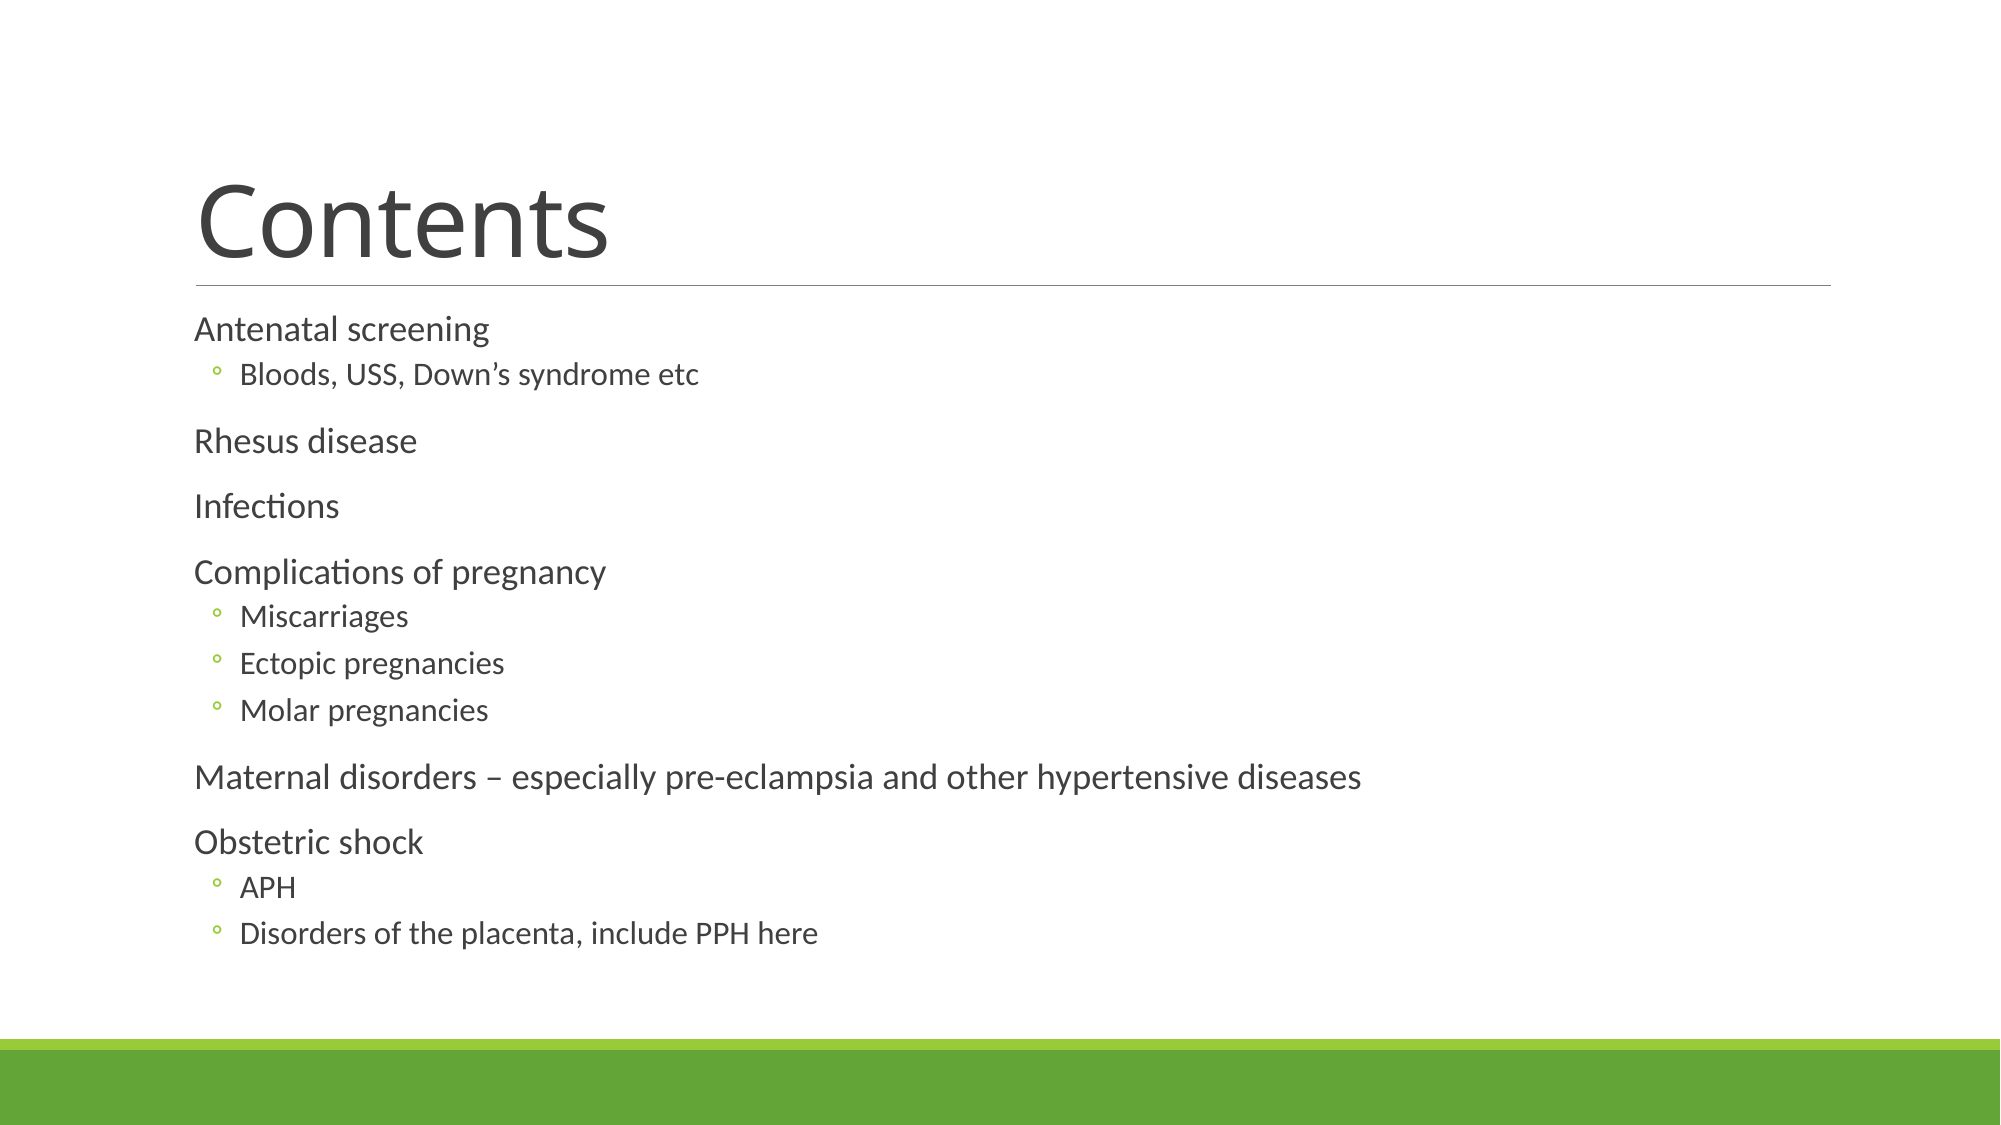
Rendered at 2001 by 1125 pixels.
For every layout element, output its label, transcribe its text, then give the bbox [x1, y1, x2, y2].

list Antenatal screening Bloods, USS, Down’s syndrome etc Rhesus disease Infections Complications of pregnancy Miscarriages Ectopic pregnancies Molar pregnancies Maternal disorders – especially pre-eclampsia and other hypertensive diseases Obstetric shock APH Disorders of the placenta, include PPH here [180, 302, 1830, 963]
title Contents [180, 47, 1830, 285]
